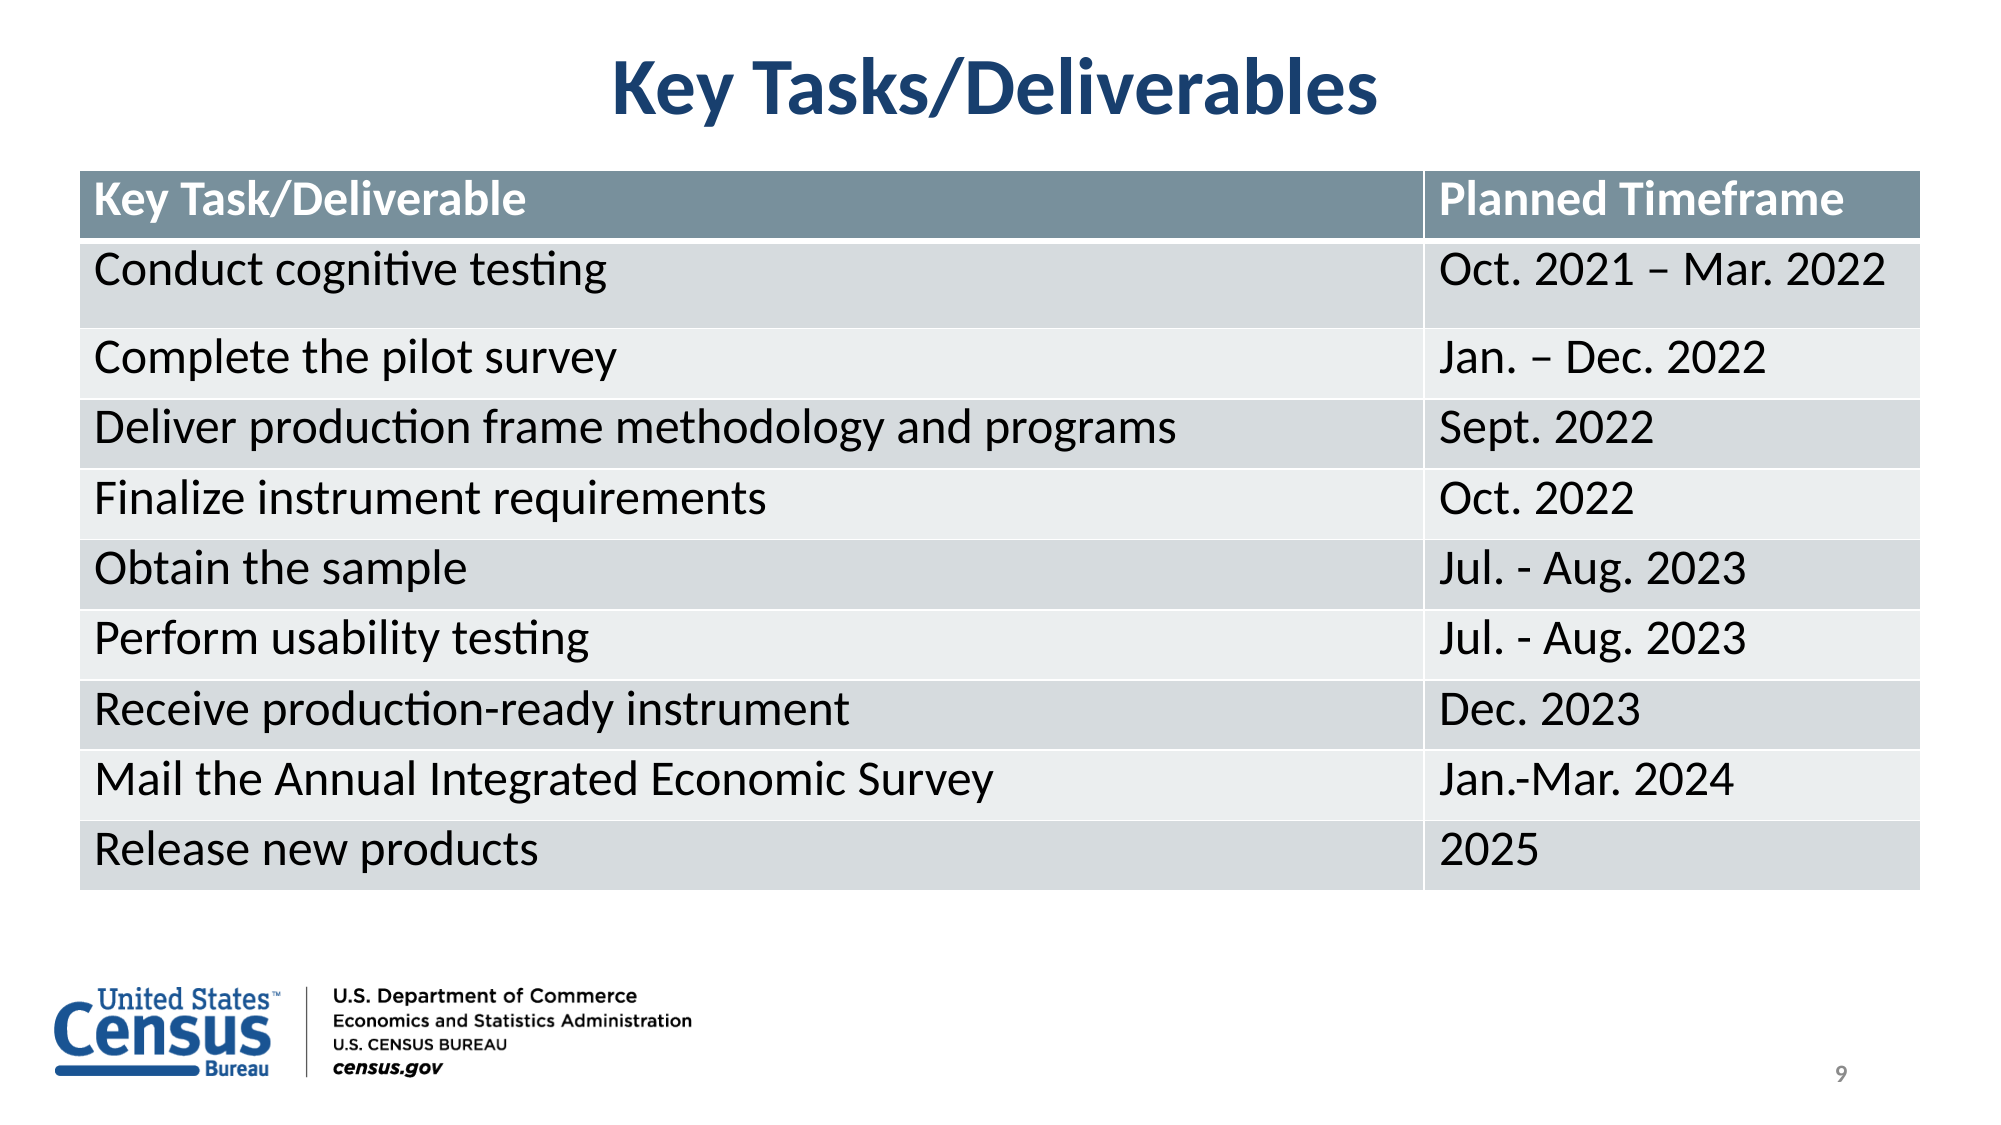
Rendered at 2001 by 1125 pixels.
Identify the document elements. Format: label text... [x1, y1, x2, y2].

table_cell Complete the pilot survey [80, 329, 1423, 398]
table_cell Deliver production frame methodology and programs [80, 400, 1423, 468]
table_cell Jan. – Dec. 2022 [1425, 329, 1920, 398]
table_cell Jul. - Aug. 2023 [1425, 611, 1920, 679]
table_cell 2025 [1425, 821, 1920, 890]
table_cell Jul. - Aug. 2023 [1425, 540, 1920, 609]
table_header Key Task/Deliverable [80, 171, 1423, 238]
table_cell Oct. 2022 [1425, 470, 1920, 539]
picture [54, 986, 692, 1078]
title Key Tasks/Deliverables [246, 22, 1747, 140]
table_cell Mail the Annual Integrated Economic Survey [80, 751, 1423, 820]
table_cell Jan.-Mar. 2024 [1425, 751, 1920, 820]
slide_number 9 [1412, 1042, 1863, 1103]
table_cell Conduct cognitive testing [80, 244, 1423, 328]
table_cell Finalize instrument requirements [80, 470, 1423, 539]
table_cell Obtain the sample [80, 540, 1423, 609]
table_cell Dec. 2023 [1425, 681, 1920, 749]
table_cell Oct. 2021 – Mar. 2022 [1425, 244, 1920, 328]
table_header Planned Timeframe [1425, 171, 1920, 238]
table_cell Release new products [80, 821, 1423, 890]
table_cell Sept. 2022 [1425, 400, 1920, 468]
table_cell Receive production-ready instrument [80, 681, 1423, 749]
table_cell Perform usability testing [80, 611, 1423, 679]
